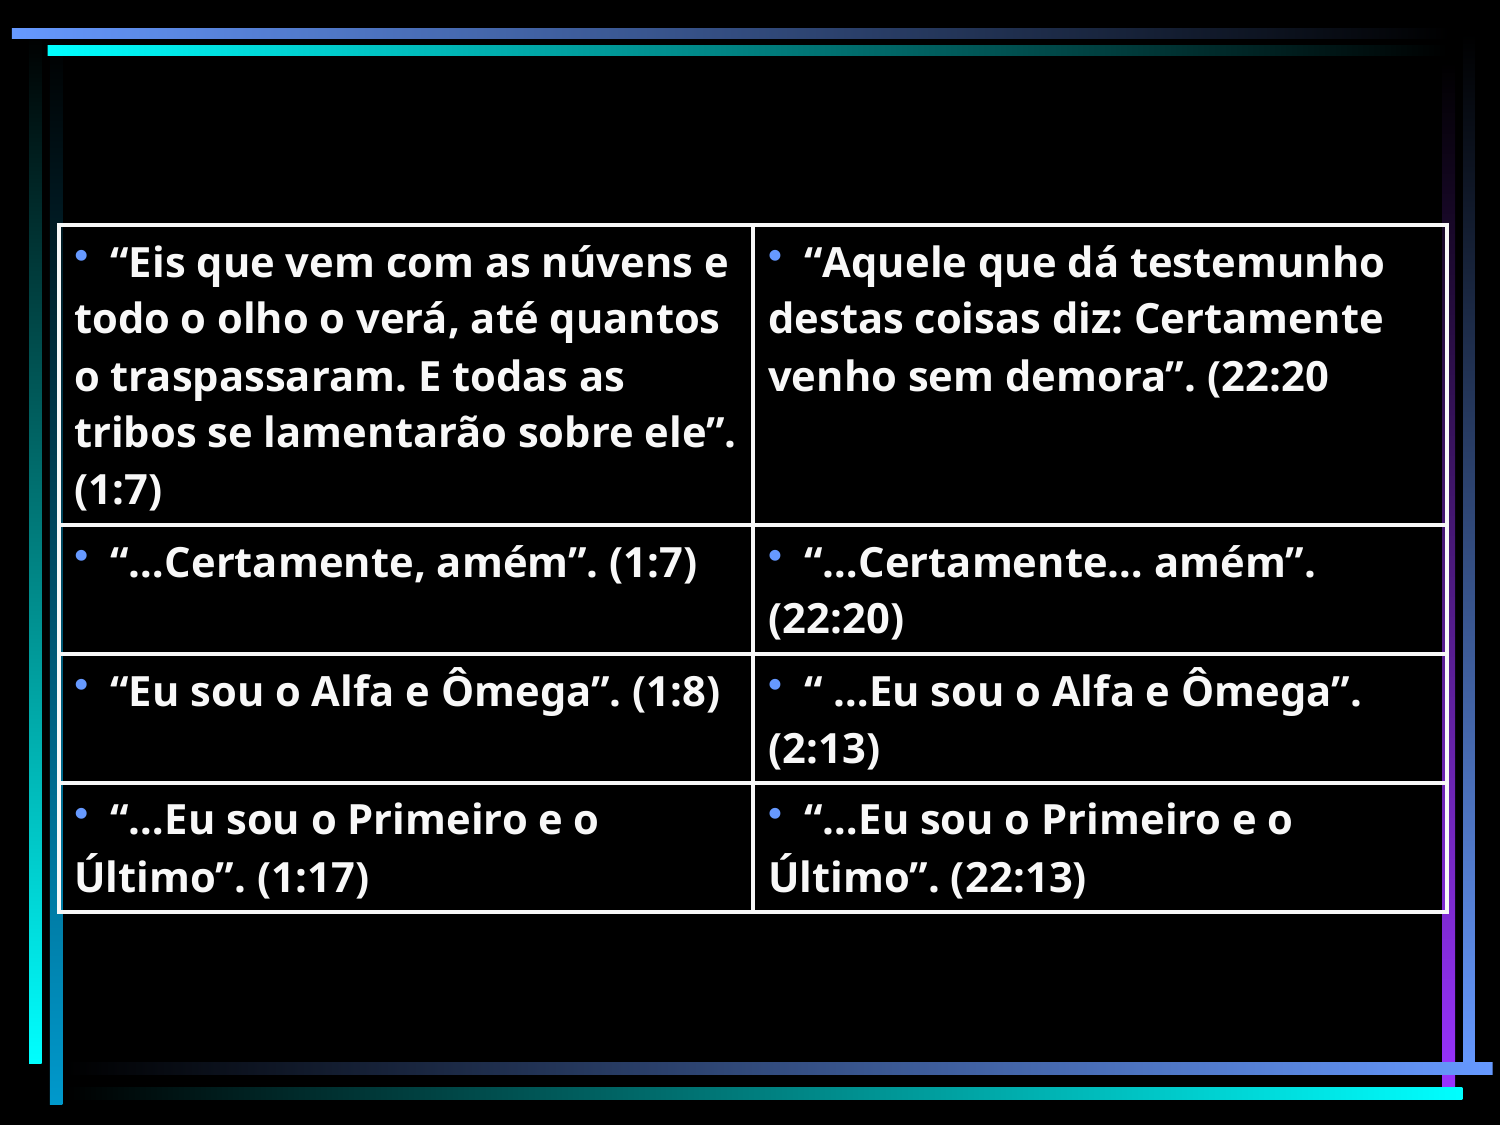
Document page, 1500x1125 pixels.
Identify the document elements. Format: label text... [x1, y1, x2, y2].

table_cell “…Certamente, amém”. (1:7) [61, 527, 751, 652]
table_cell “ …Eu sou o Alfa e Ômega”. (2:13) [755, 656, 1445, 781]
table_header “Aquele que dá testemunho destas coisas diz: Certamente venho sem demora”. (22:20 [755, 227, 1445, 523]
table_cell “…Eu sou o Primeiro e o Último”. (22:13) [755, 785, 1445, 910]
table_cell “…Certamente… amém”. (22:20) [755, 527, 1445, 652]
table_cell “…Eu sou o Primeiro e o Último”. (1:17) [61, 785, 751, 910]
table_header “Eis que vem com as núvens e todo o olho o verá, até quantos o traspassaram. E todas as tribos se lamentarão sobre ele”. (1:7) [61, 227, 751, 523]
table_cell “Eu sou o Alfa e Ômega”. (1:8) [61, 656, 751, 781]
